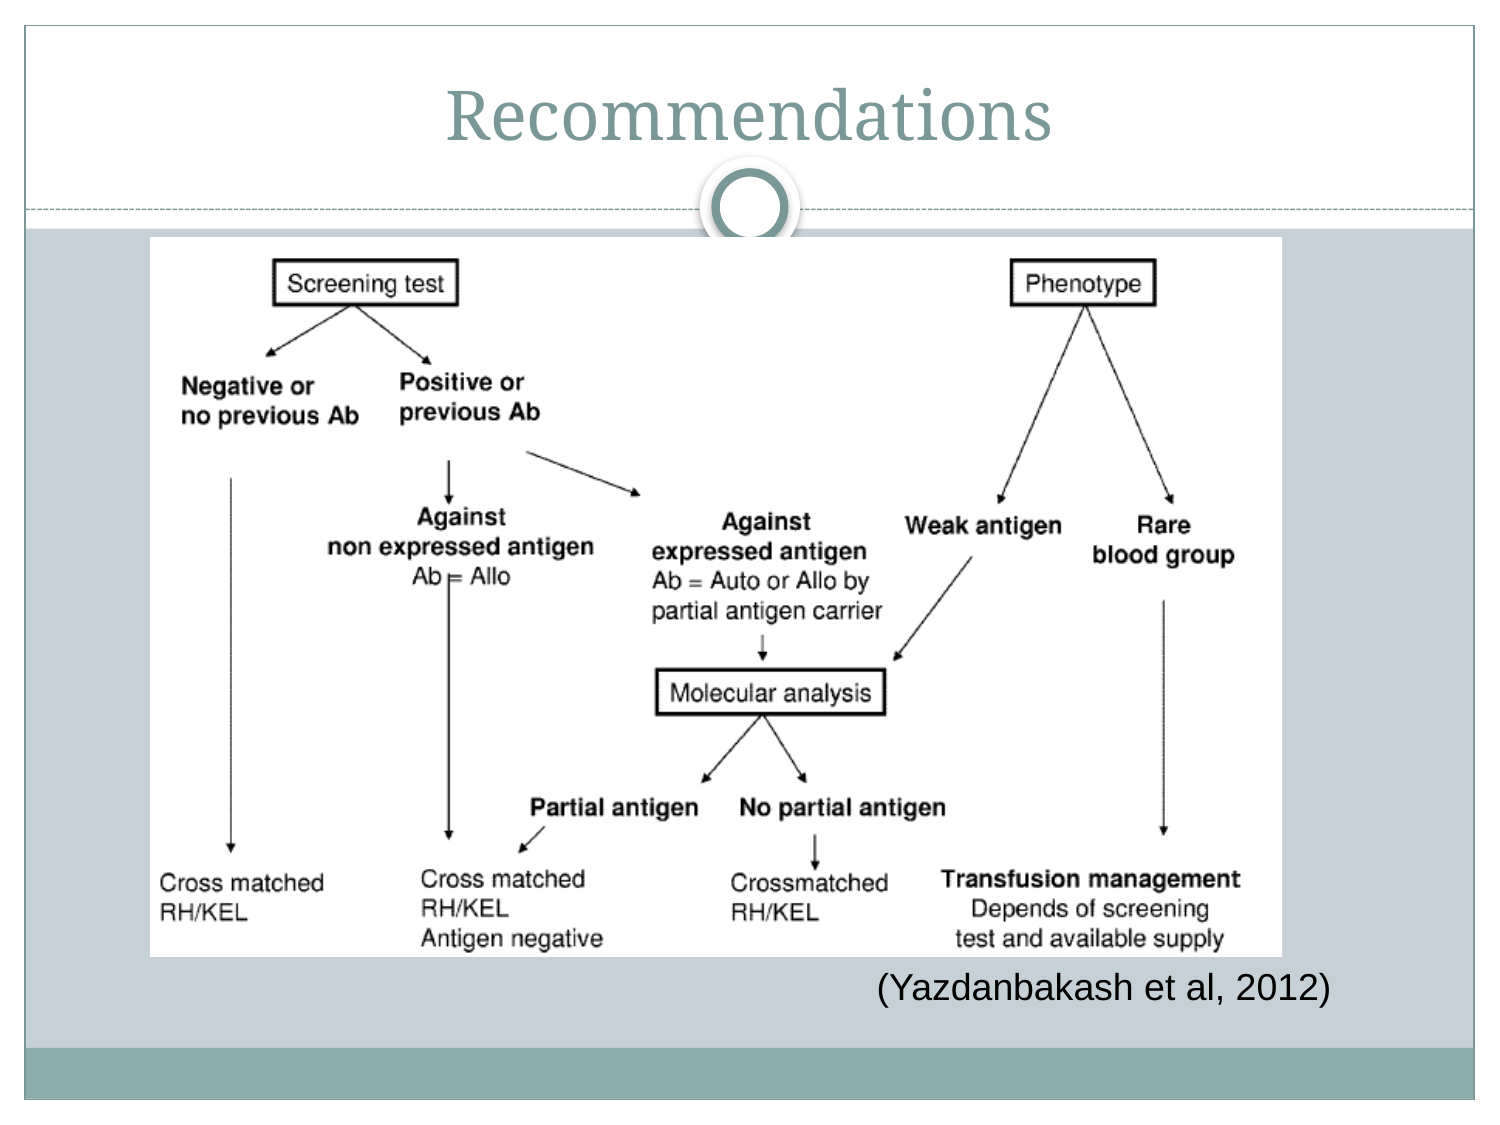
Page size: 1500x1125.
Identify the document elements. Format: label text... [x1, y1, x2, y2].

text_box (Yazdanbakash et al, 2012) [861, 955, 1347, 1016]
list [149, 237, 1283, 957]
title Recommendations [49, 37, 1450, 163]
